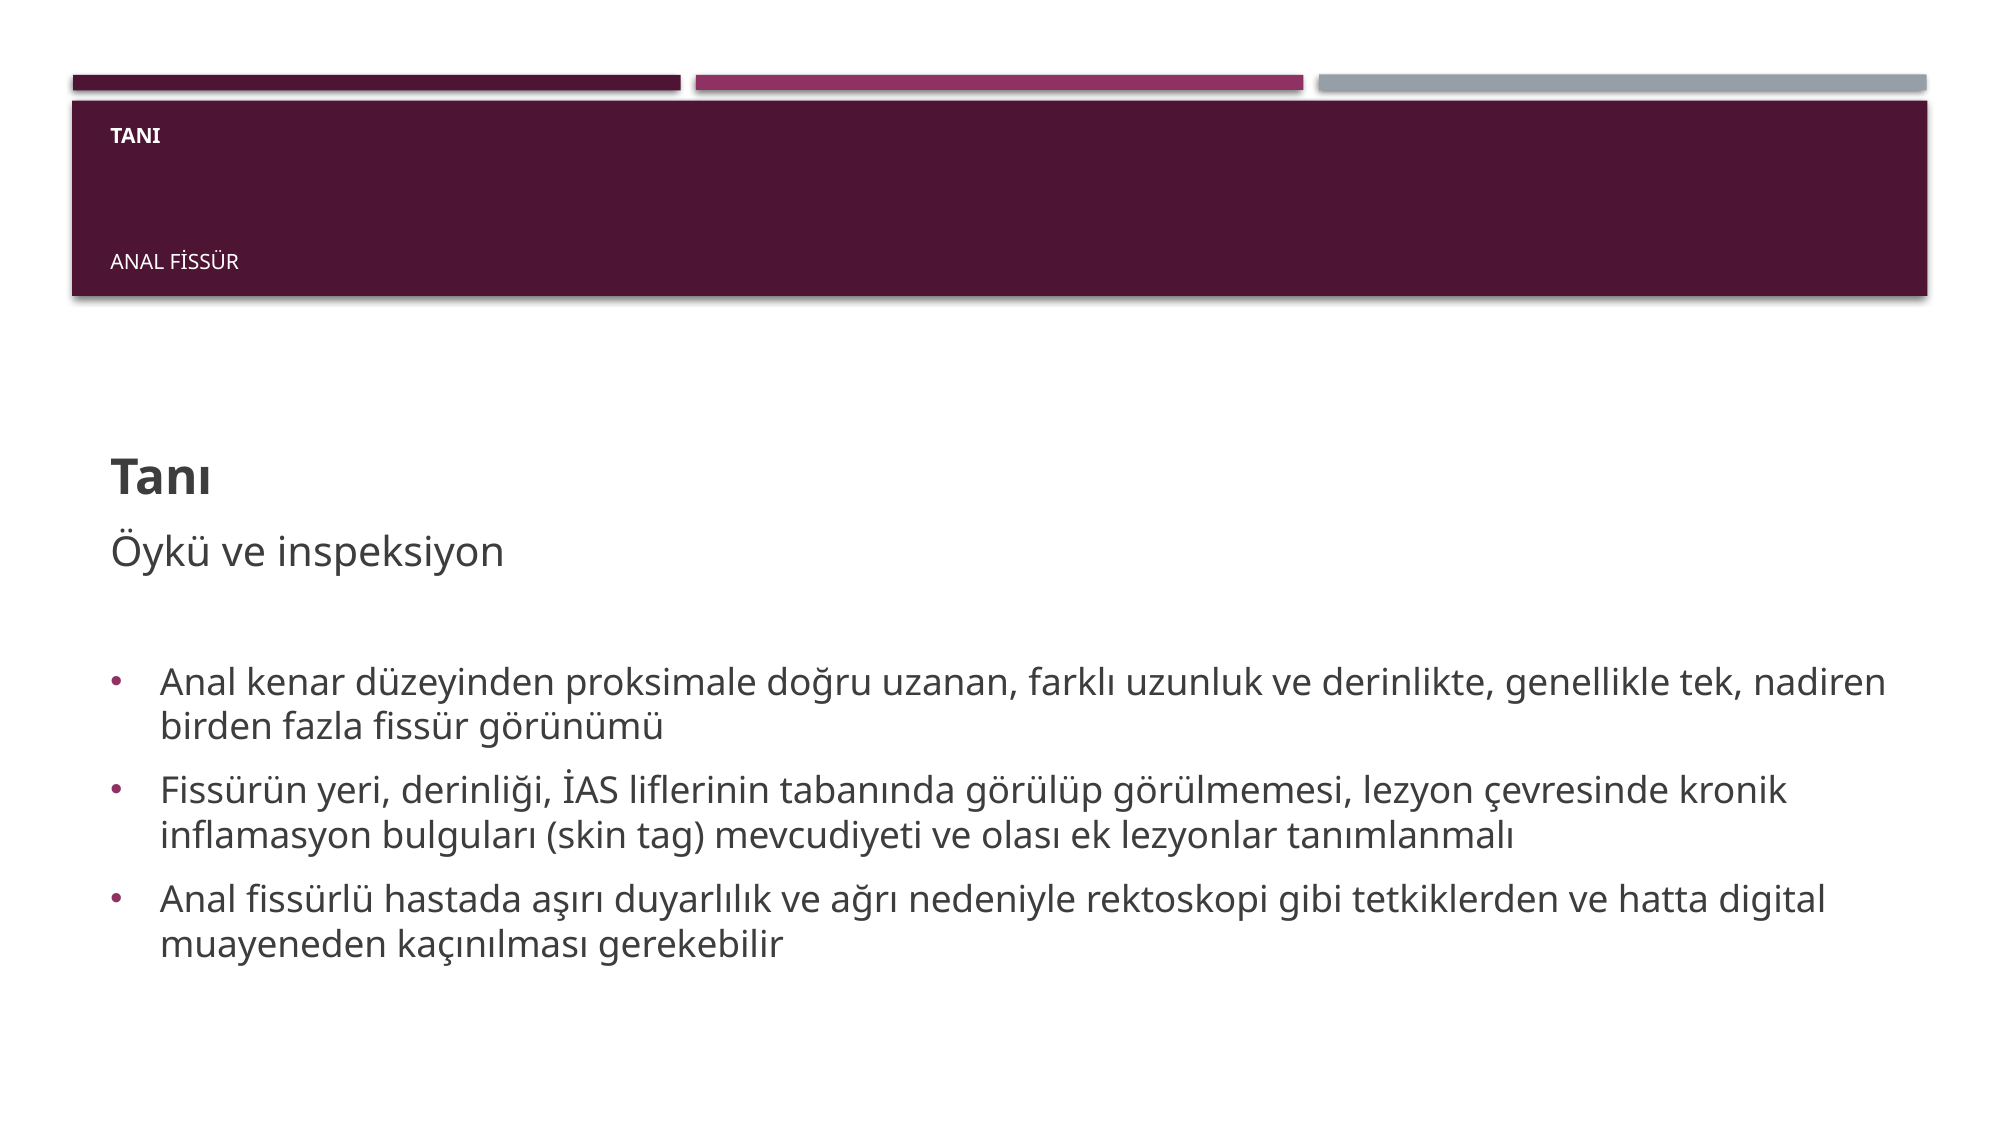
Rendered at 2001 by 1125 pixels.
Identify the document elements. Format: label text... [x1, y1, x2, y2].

title Tanı anal fissür [95, 115, 1905, 282]
list Tanı Öykü ve inspeksiyon Anal kenar düzeyinden proksimale doğru uzanan, farklı uzunluk ve derinlikte, genellikle tek, nadiren birden fazla fissür görünümü Fissürün yeri, derinliği, İAS liflerinin tabanında görülüp görülmemesi, lezyon çevresinde kronik inflamasyon bulguları (skin tag) mevcudiyeti ve olası ek lezyonlar tanımlanmalı Anal fissürlü hastada aşırı duyarlılık ve ağrı nedeniyle rektoskopi gibi tetkiklerden ve hatta digital muayeneden kaçınılması gerekebilir [95, 370, 1905, 975]
